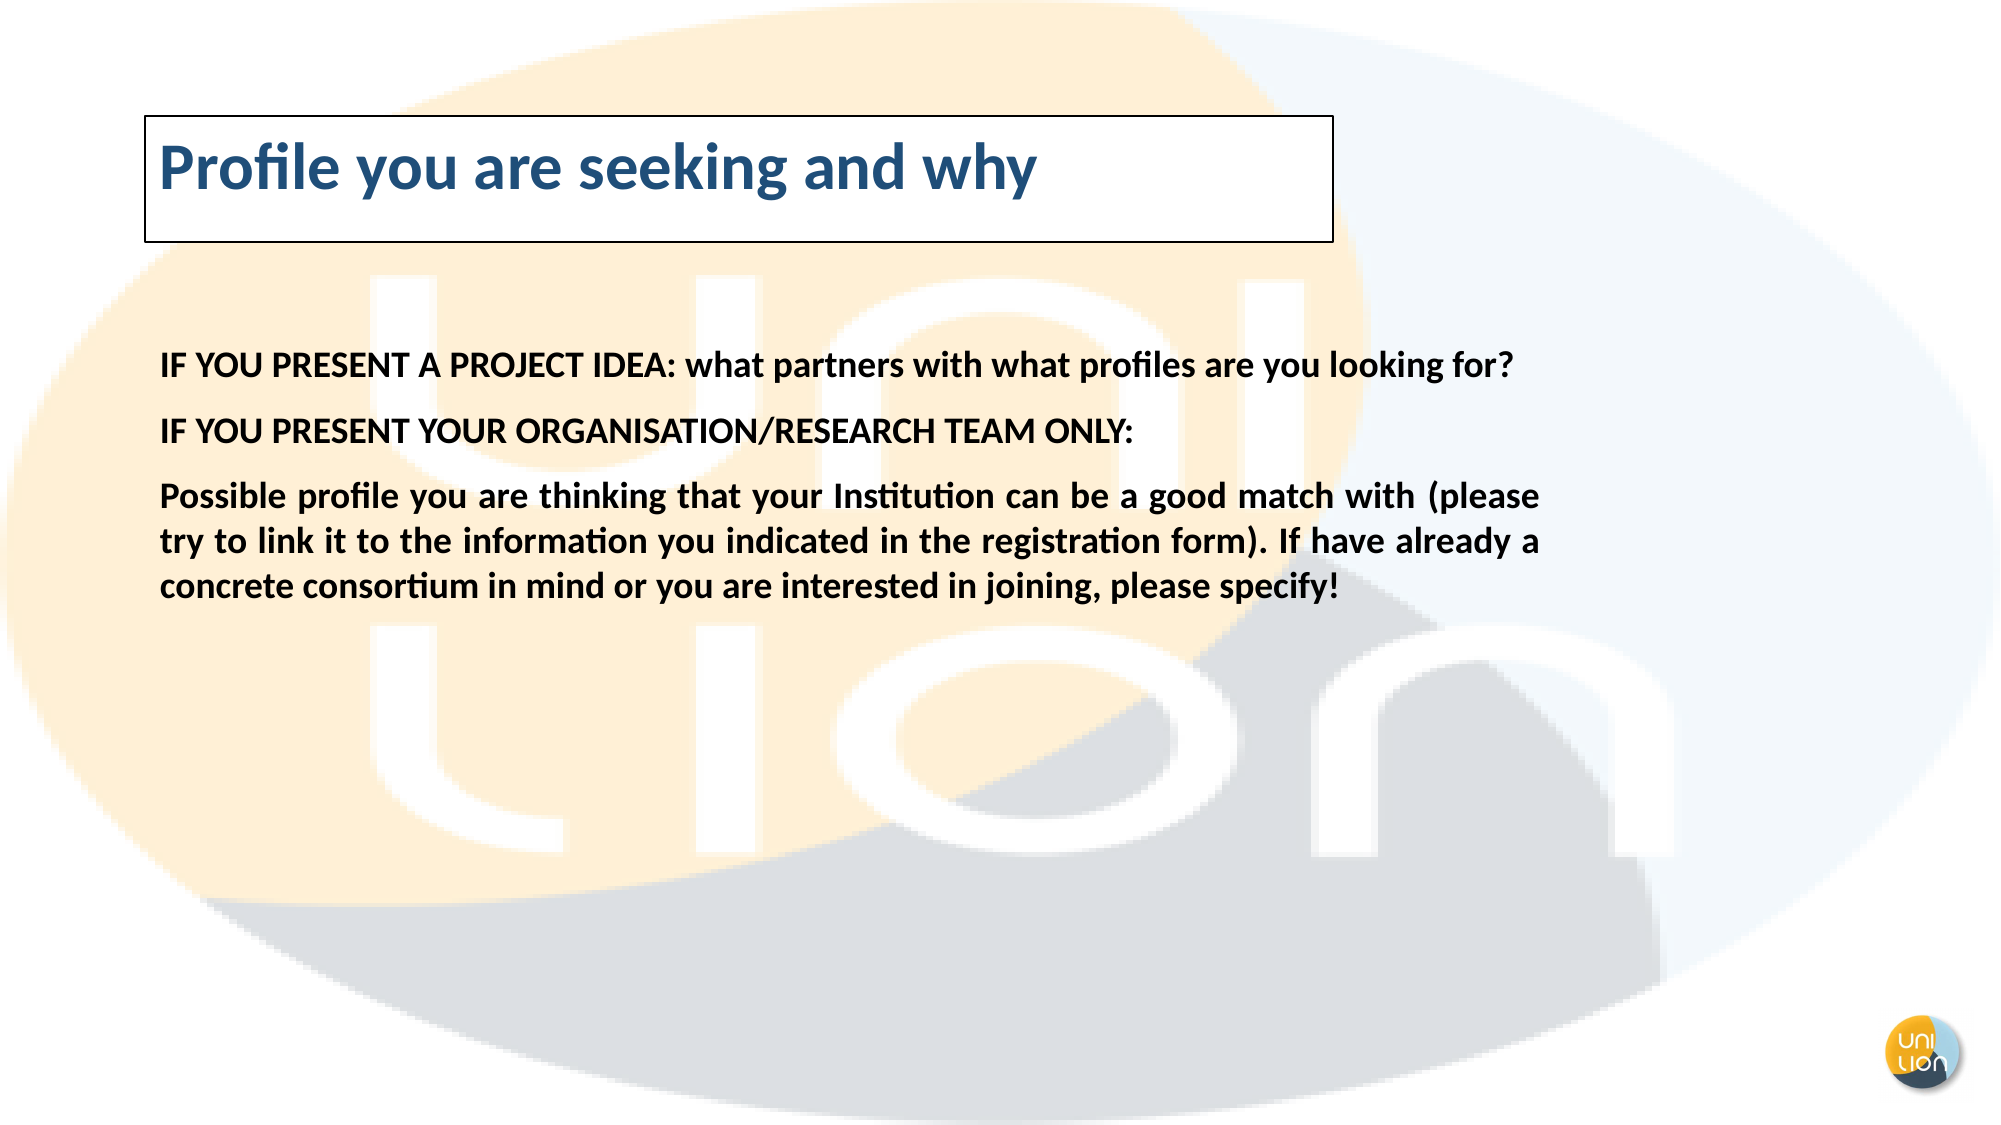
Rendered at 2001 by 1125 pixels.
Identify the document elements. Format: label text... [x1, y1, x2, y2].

text_box IF YOU PRESENT A PROJECT IDEA: what partners with what profiles are you looking for? IF YOU PRESENT YOUR ORGANISATION/RESEARCH TEAM ONLY: Possible profile you are thinking that your Institution can be a good match with (please try to link it to the information you indicated in the registration form). If have already a concrete consortium in mind or you are interested in joining, please specify! [144, 332, 1556, 969]
text_box Profile you are seeking and why [145, 115, 1334, 243]
picture [1878, 1008, 1974, 1103]
